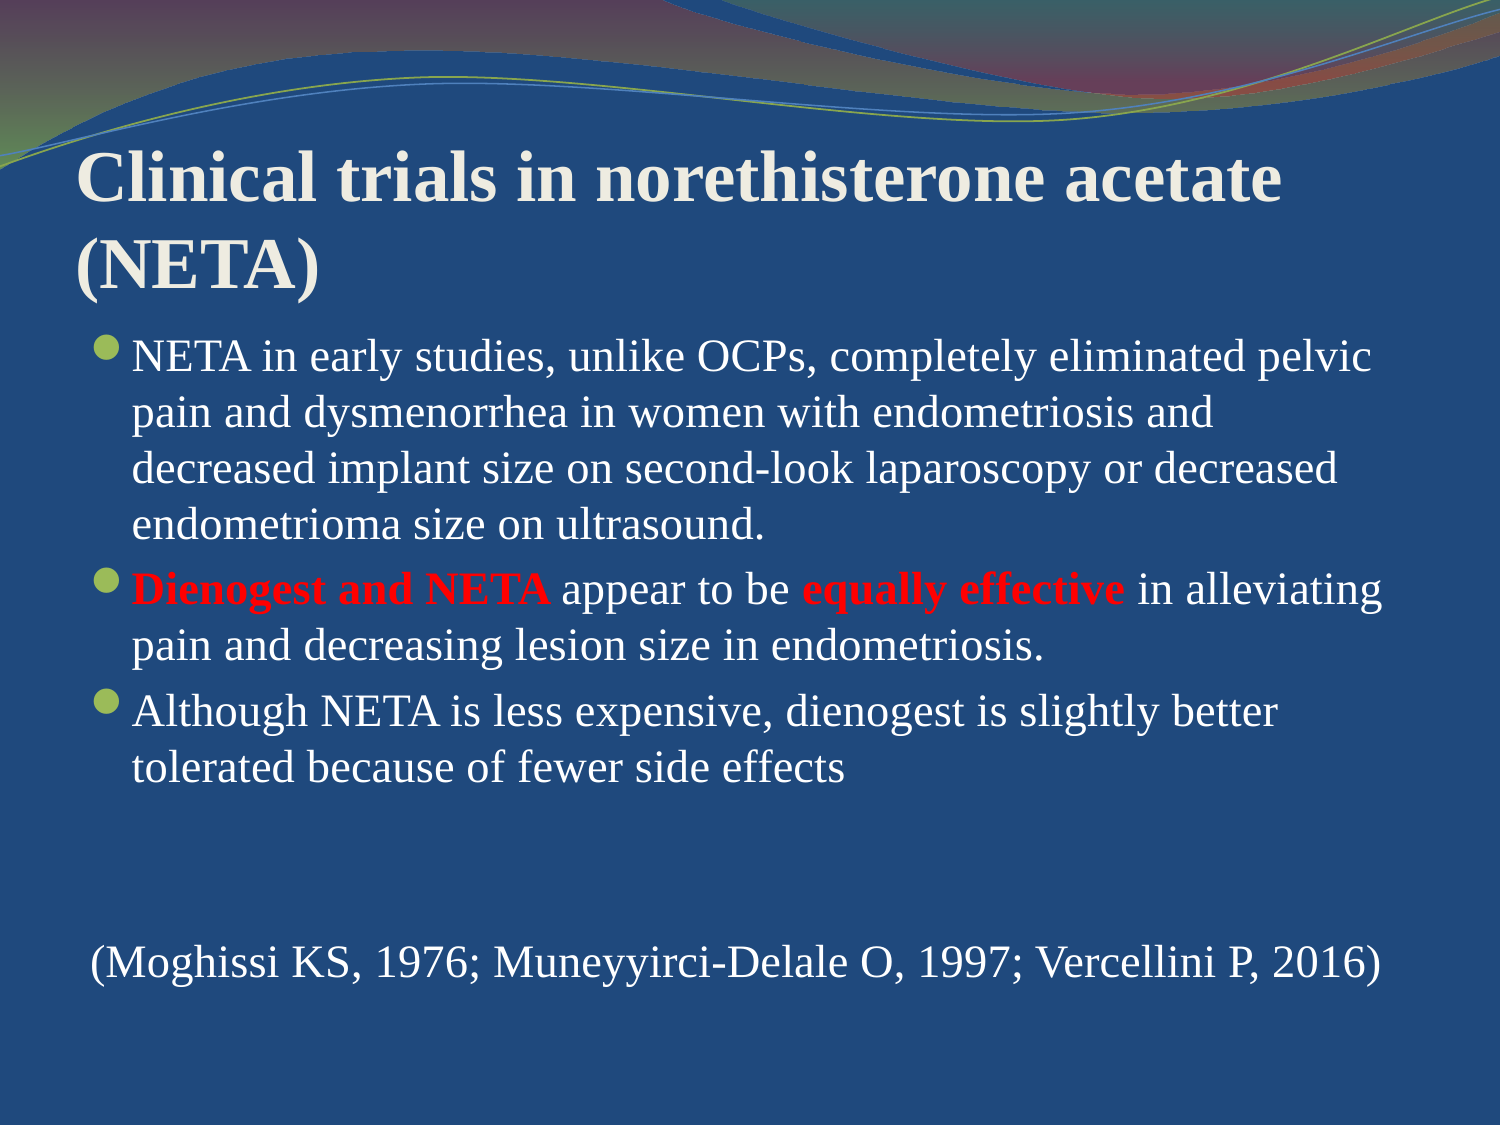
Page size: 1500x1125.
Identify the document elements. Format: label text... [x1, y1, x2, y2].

title Clinical trials in norethisterone acetate (NETA) [75, 115, 1425, 304]
list NETA in early studies, unlike OCPs, completely eliminated pelvic pain and dysmenorrhea in women with endometriosis and decreased implant size on second-look laparoscopy or decreased endometrioma size on ultrasound. Dienogest and NETA appear to be equally effective in alleviating pain and decreasing lesion size in endometriosis. Although NETA is less expensive, dienogest is slightly better tolerated because of fewer side effects (Moghissi KS, 1976; Muneyyirci-Delale O, 1997; Vercellini P, 2016) [75, 317, 1425, 1038]
